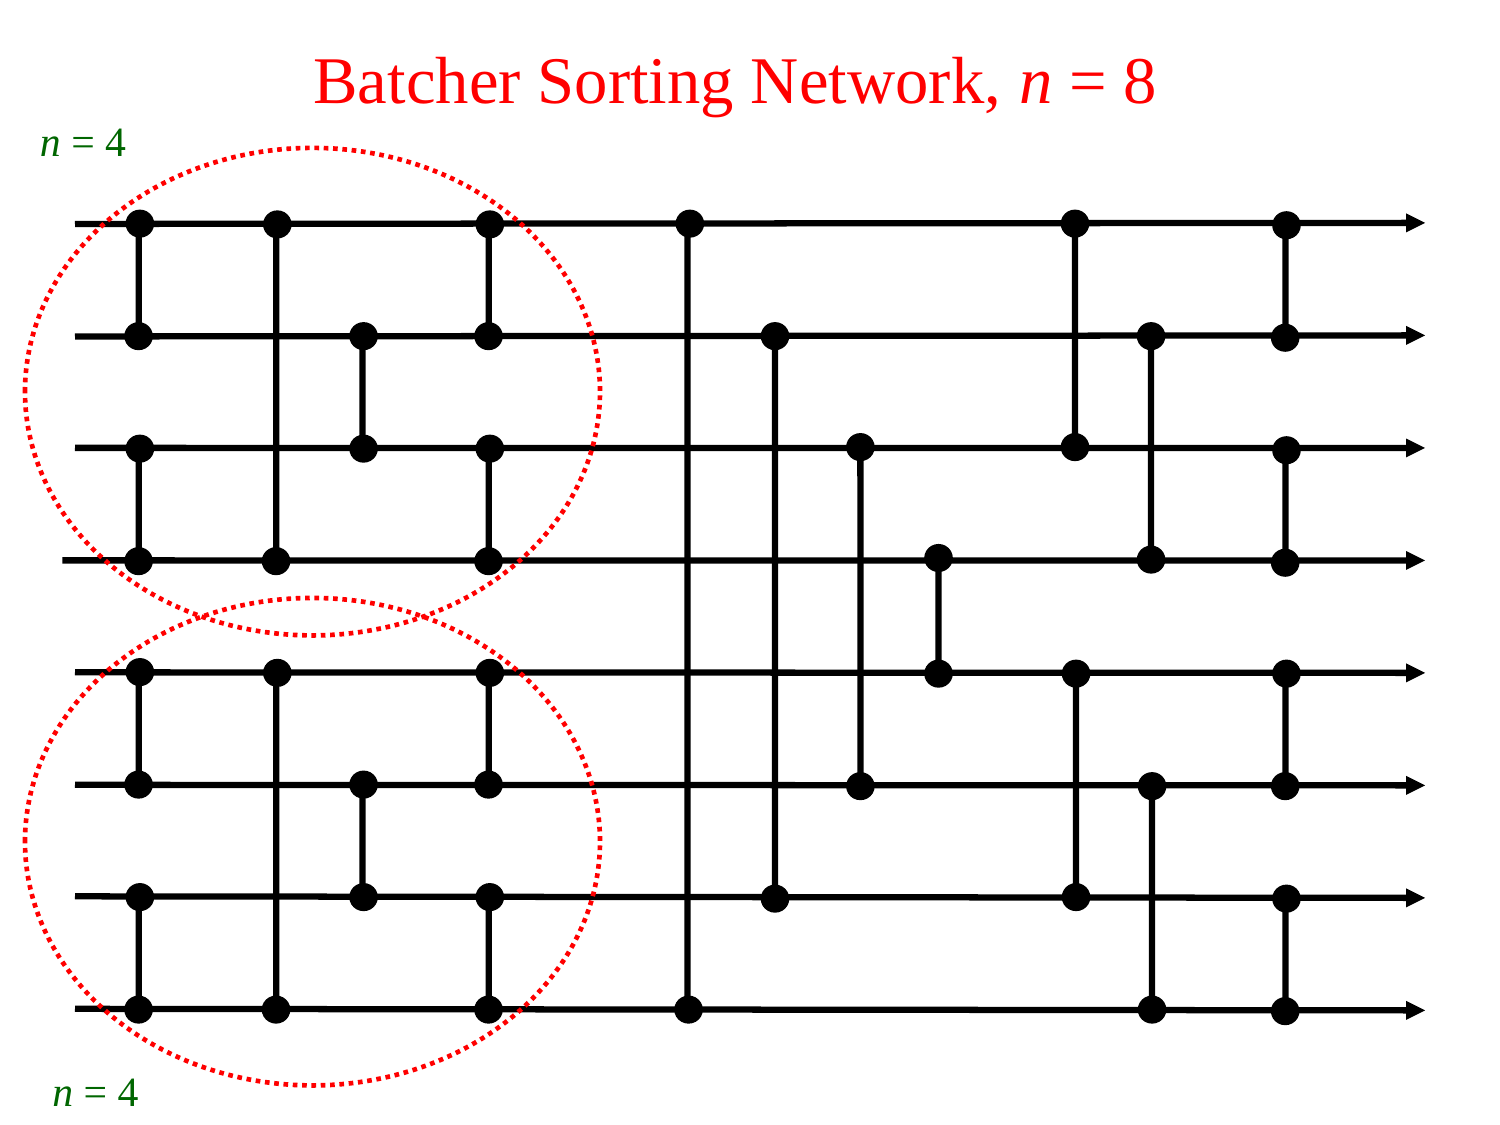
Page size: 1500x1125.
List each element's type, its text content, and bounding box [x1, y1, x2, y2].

text_box [24, 279, 57, 504]
text_box [24, 729, 57, 954]
text_box Batcher Sorting Network, n = 8 [298, 29, 1173, 125]
text_box n = 4 [37, 1057, 154, 1123]
text_box [132, 1032, 493, 1086]
text_box n = 4 [24, 107, 142, 173]
text_box [123, 147, 502, 208]
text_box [62, 210, 1426, 1025]
